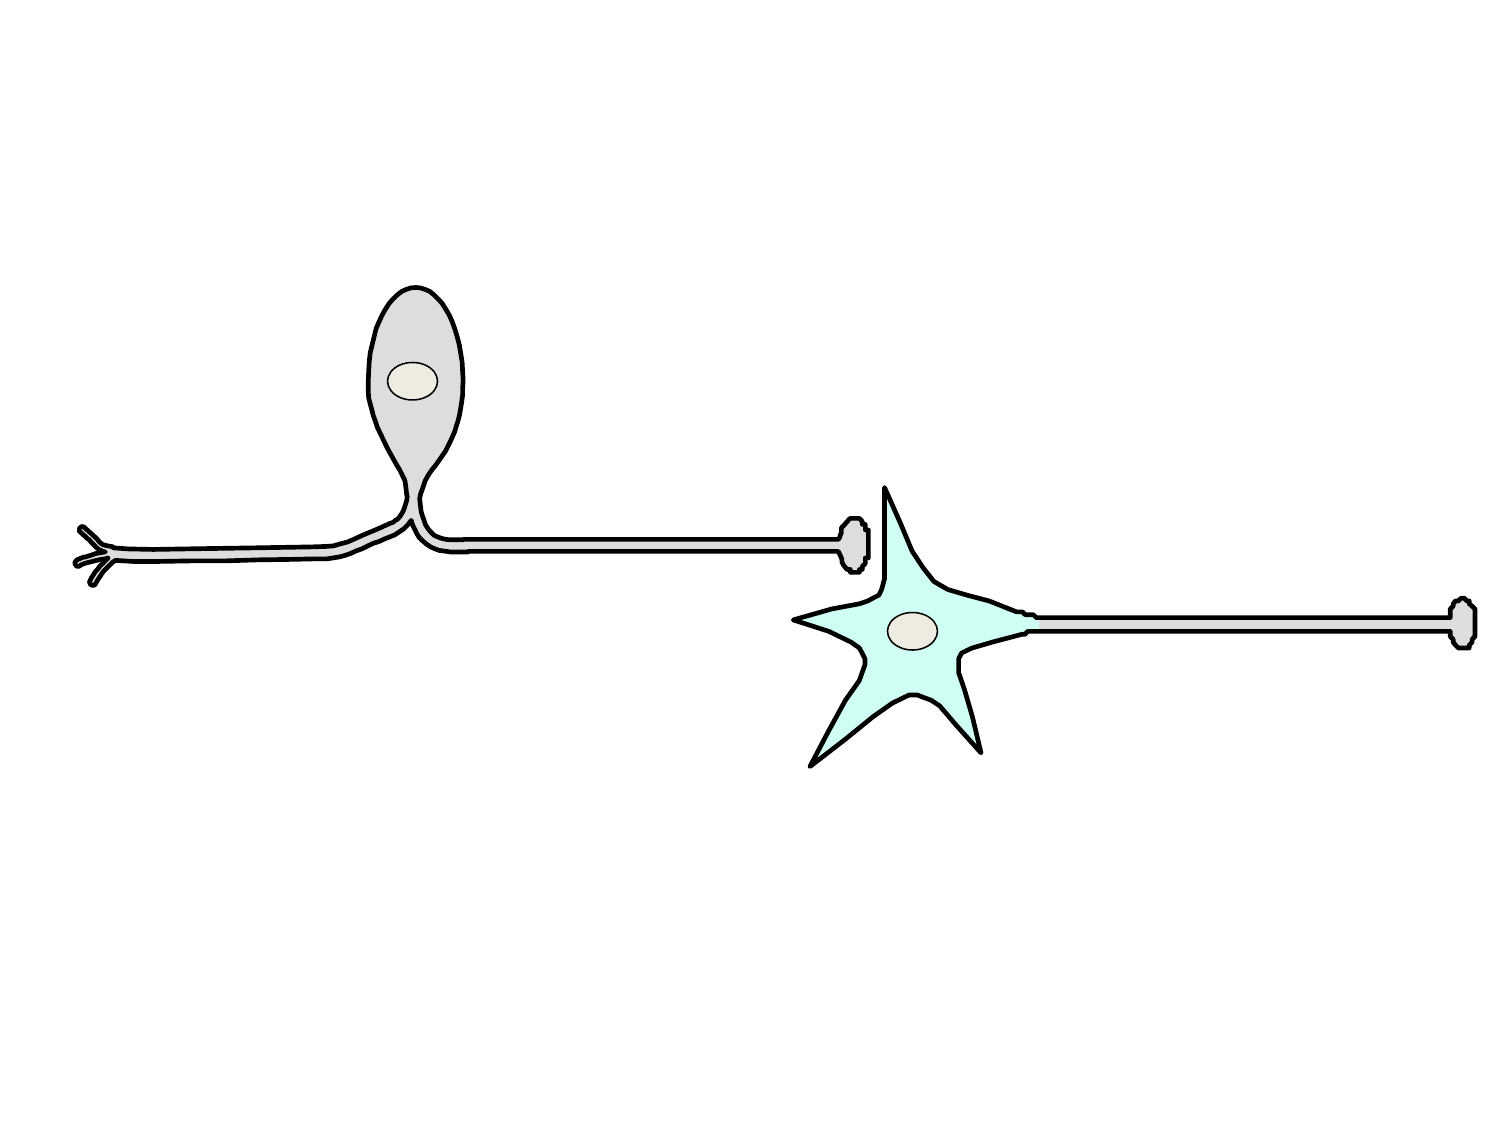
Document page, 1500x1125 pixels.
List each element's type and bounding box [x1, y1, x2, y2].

text_box [793, 487, 1476, 767]
text_box [74, 287, 869, 586]
text_box [387, 362, 438, 400]
